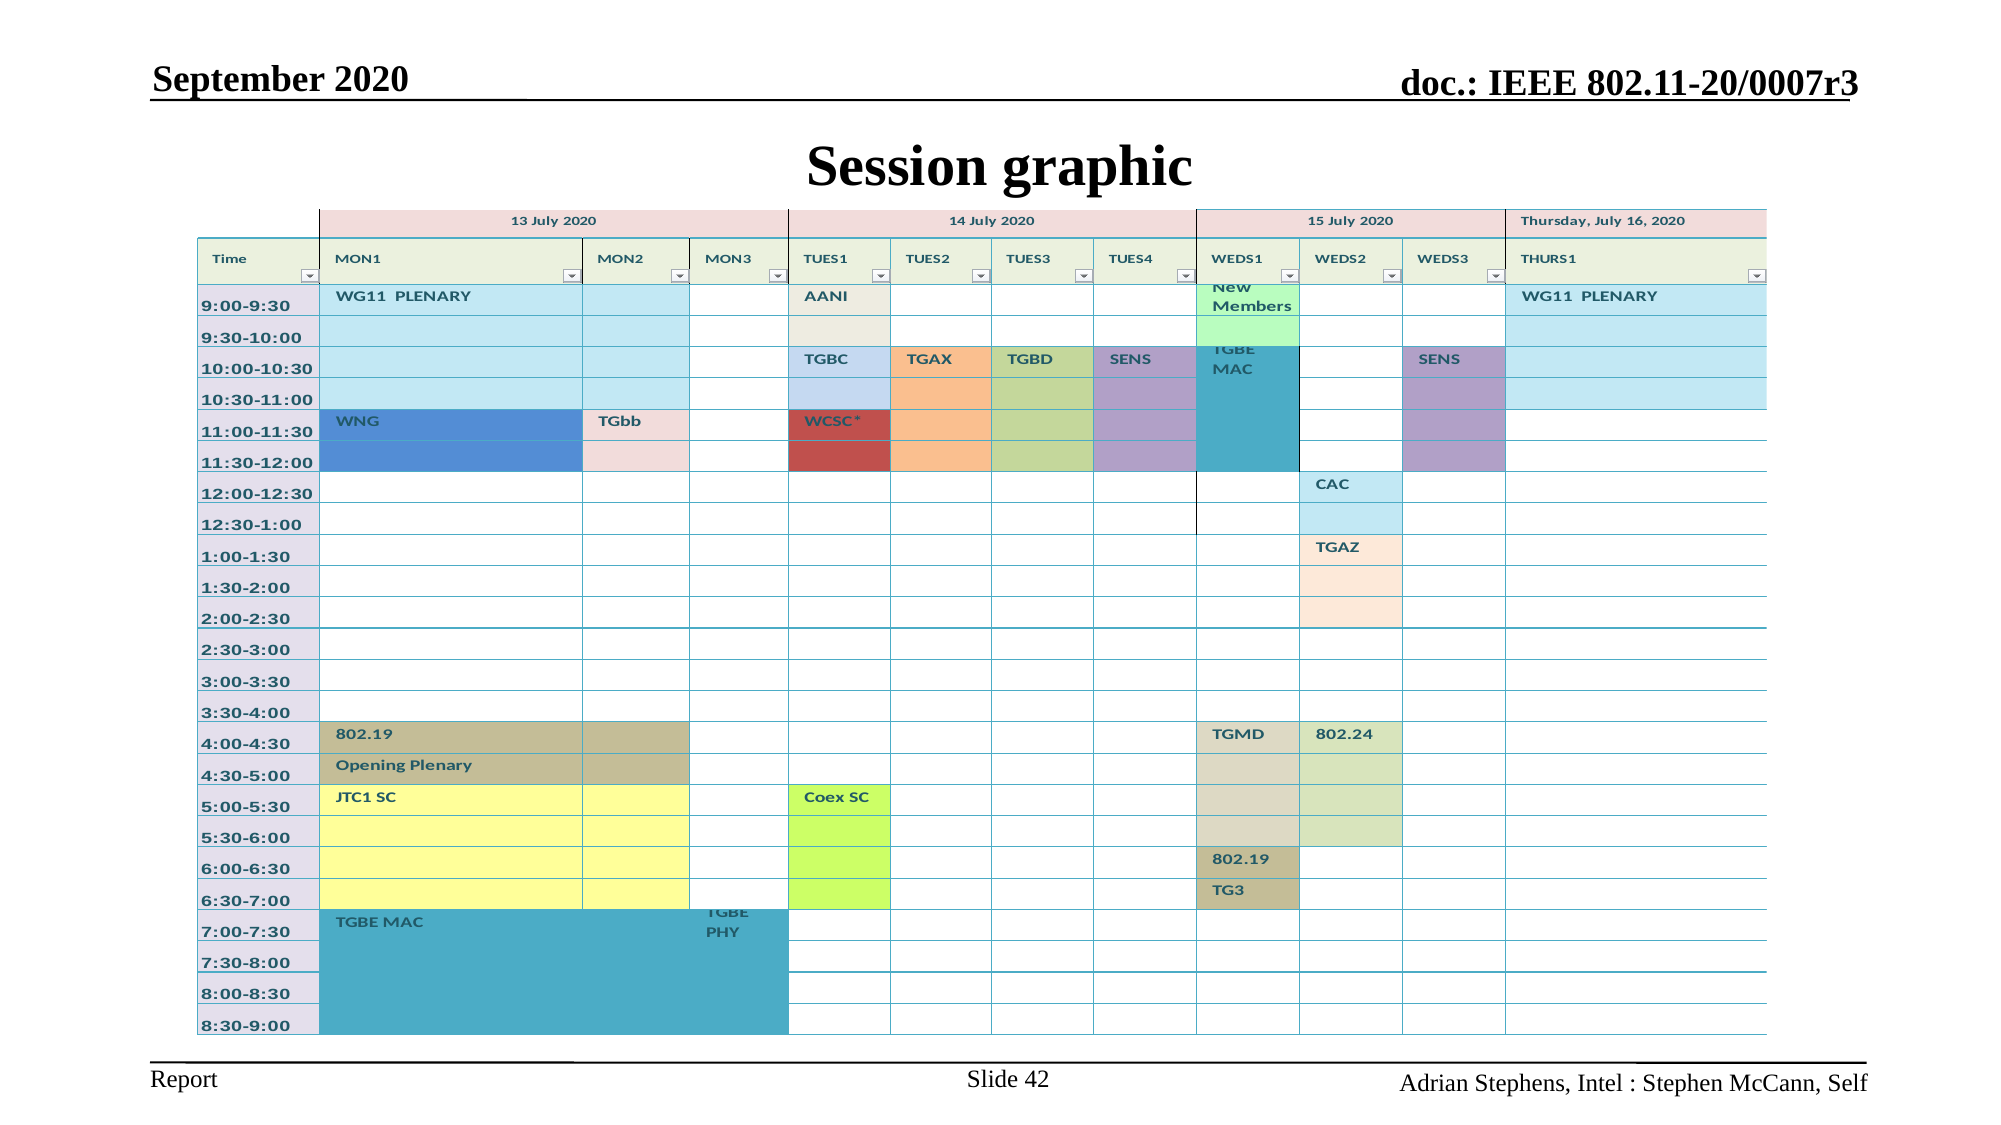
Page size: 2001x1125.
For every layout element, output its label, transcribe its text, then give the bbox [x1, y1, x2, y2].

slide_number Slide 42 [950, 1061, 1067, 1123]
title Session graphic [362, 112, 1638, 206]
footer Adrian Stephens, Intel : Stephen McCann, Self [1271, 1066, 1869, 1108]
picture [196, 209, 1769, 1036]
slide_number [152, 54, 563, 100]
